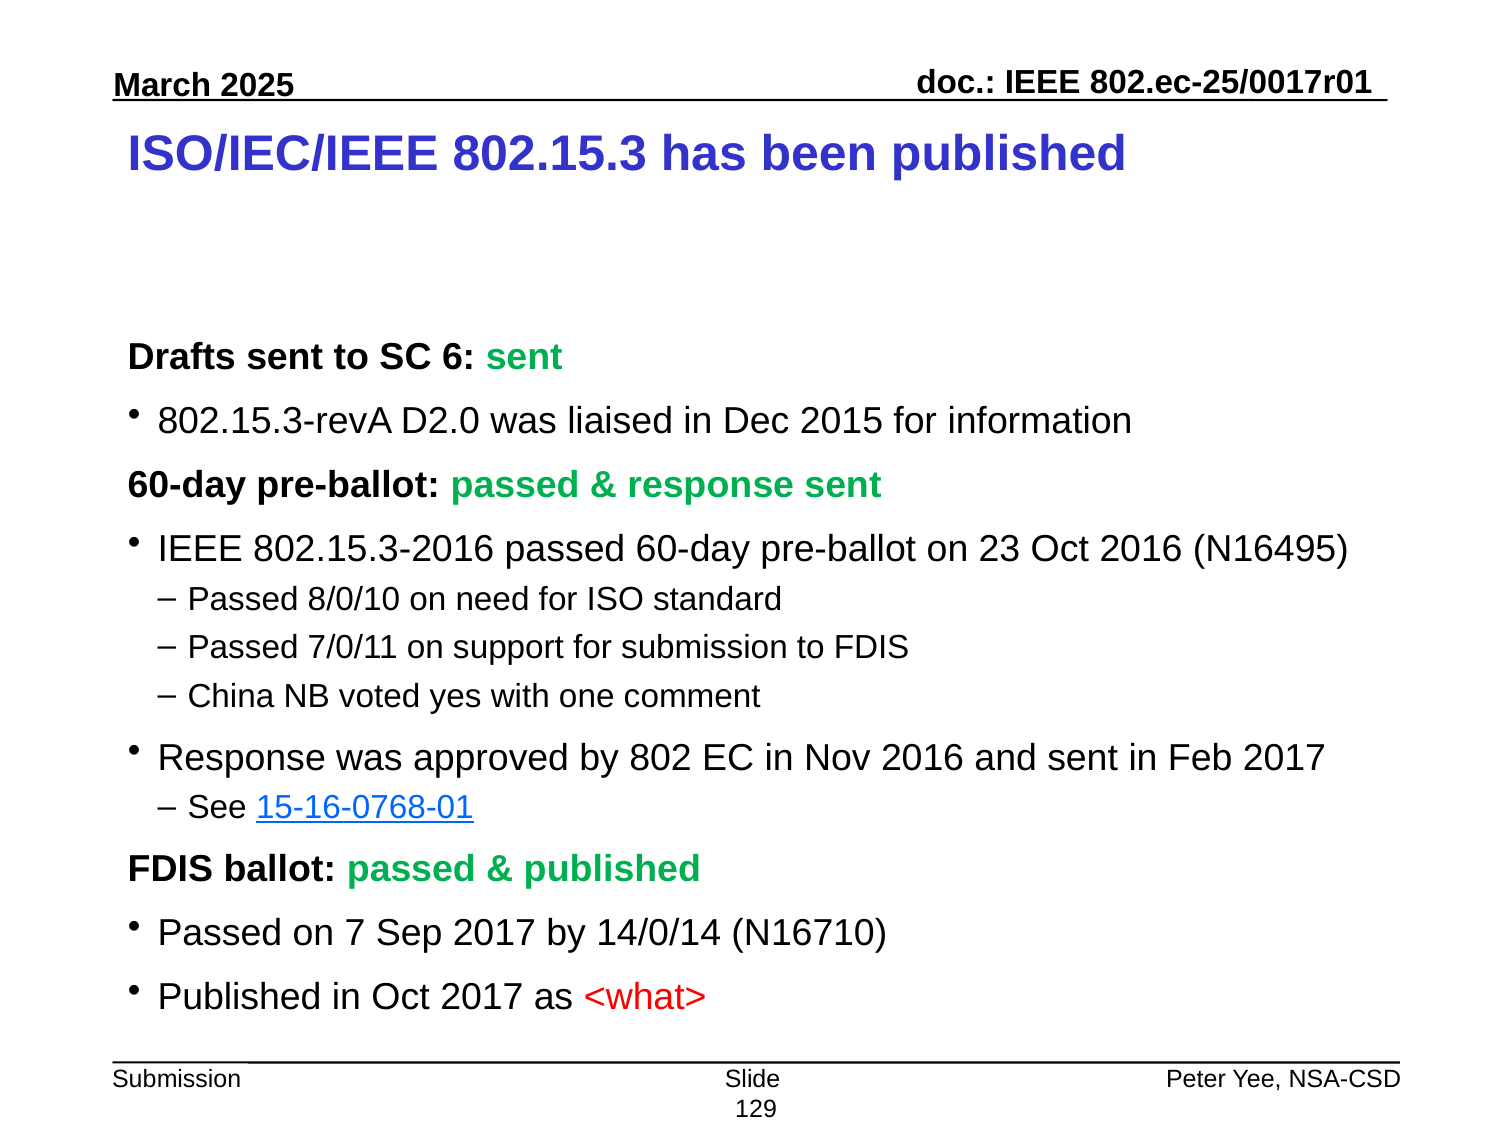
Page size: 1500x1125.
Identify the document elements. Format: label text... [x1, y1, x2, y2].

title ISO/IEC/IEEE 802.15.3 has been published [112, 112, 1388, 288]
footer Peter Yee, NSA-CSD [1164, 1061, 1402, 1093]
list Drafts sent to SC 6: sent 802.15.3-revA D2.0 was liaised in Dec 2015 for information 60-day pre-ballot: passed & response sent IEEE 802.15.3-2016 passed 60-day pre-ballot on 23 Oct 2016 (N16495) Passed 8/0/10 on need for ISO standard Passed 7/0/11 on support for submission to FDIS China NB voted yes with one comment Response was approved by 802 EC in Nov 2016 and sent in Feb 2017 See 15-16-0768-01 FDIS ballot: passed & published Passed on 7 Sep 2017 by 14/0/14 (N16710) Published in Oct 2017 as <what> [112, 324, 1388, 1000]
slide_number Slide 129 [709, 1061, 803, 1093]
